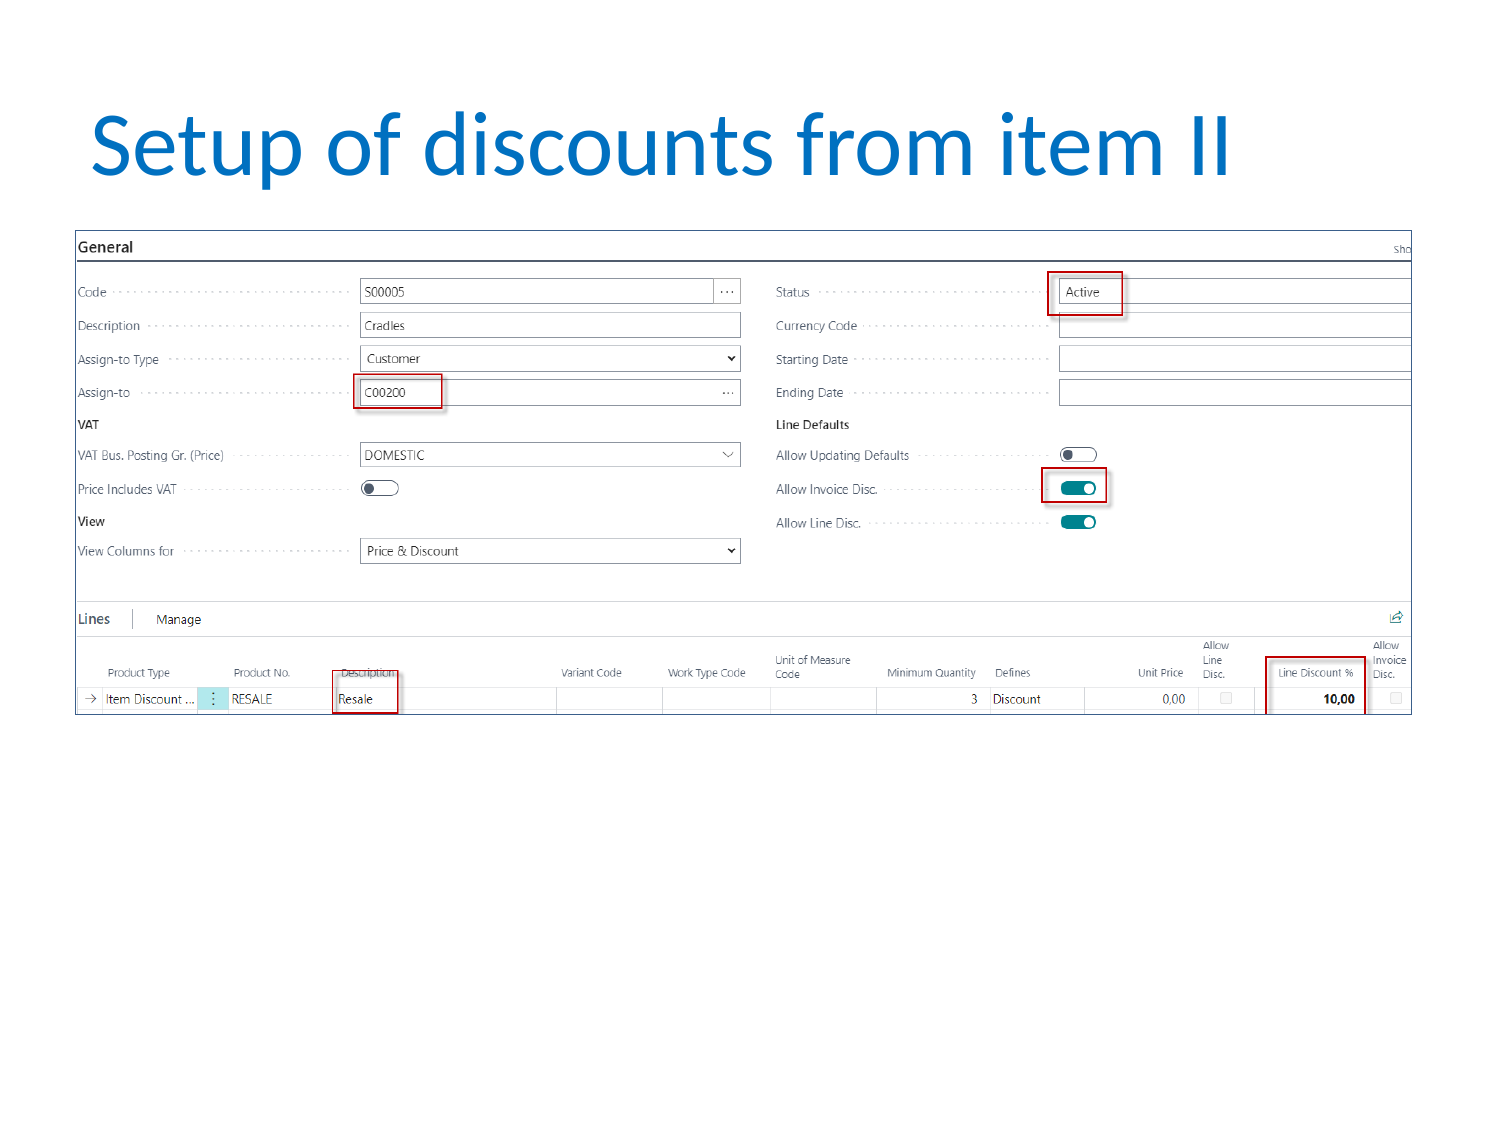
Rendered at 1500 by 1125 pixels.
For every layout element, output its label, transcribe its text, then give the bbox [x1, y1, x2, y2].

picture [74, 230, 1412, 716]
title Setup of discounts from item II [75, 45, 1425, 233]
